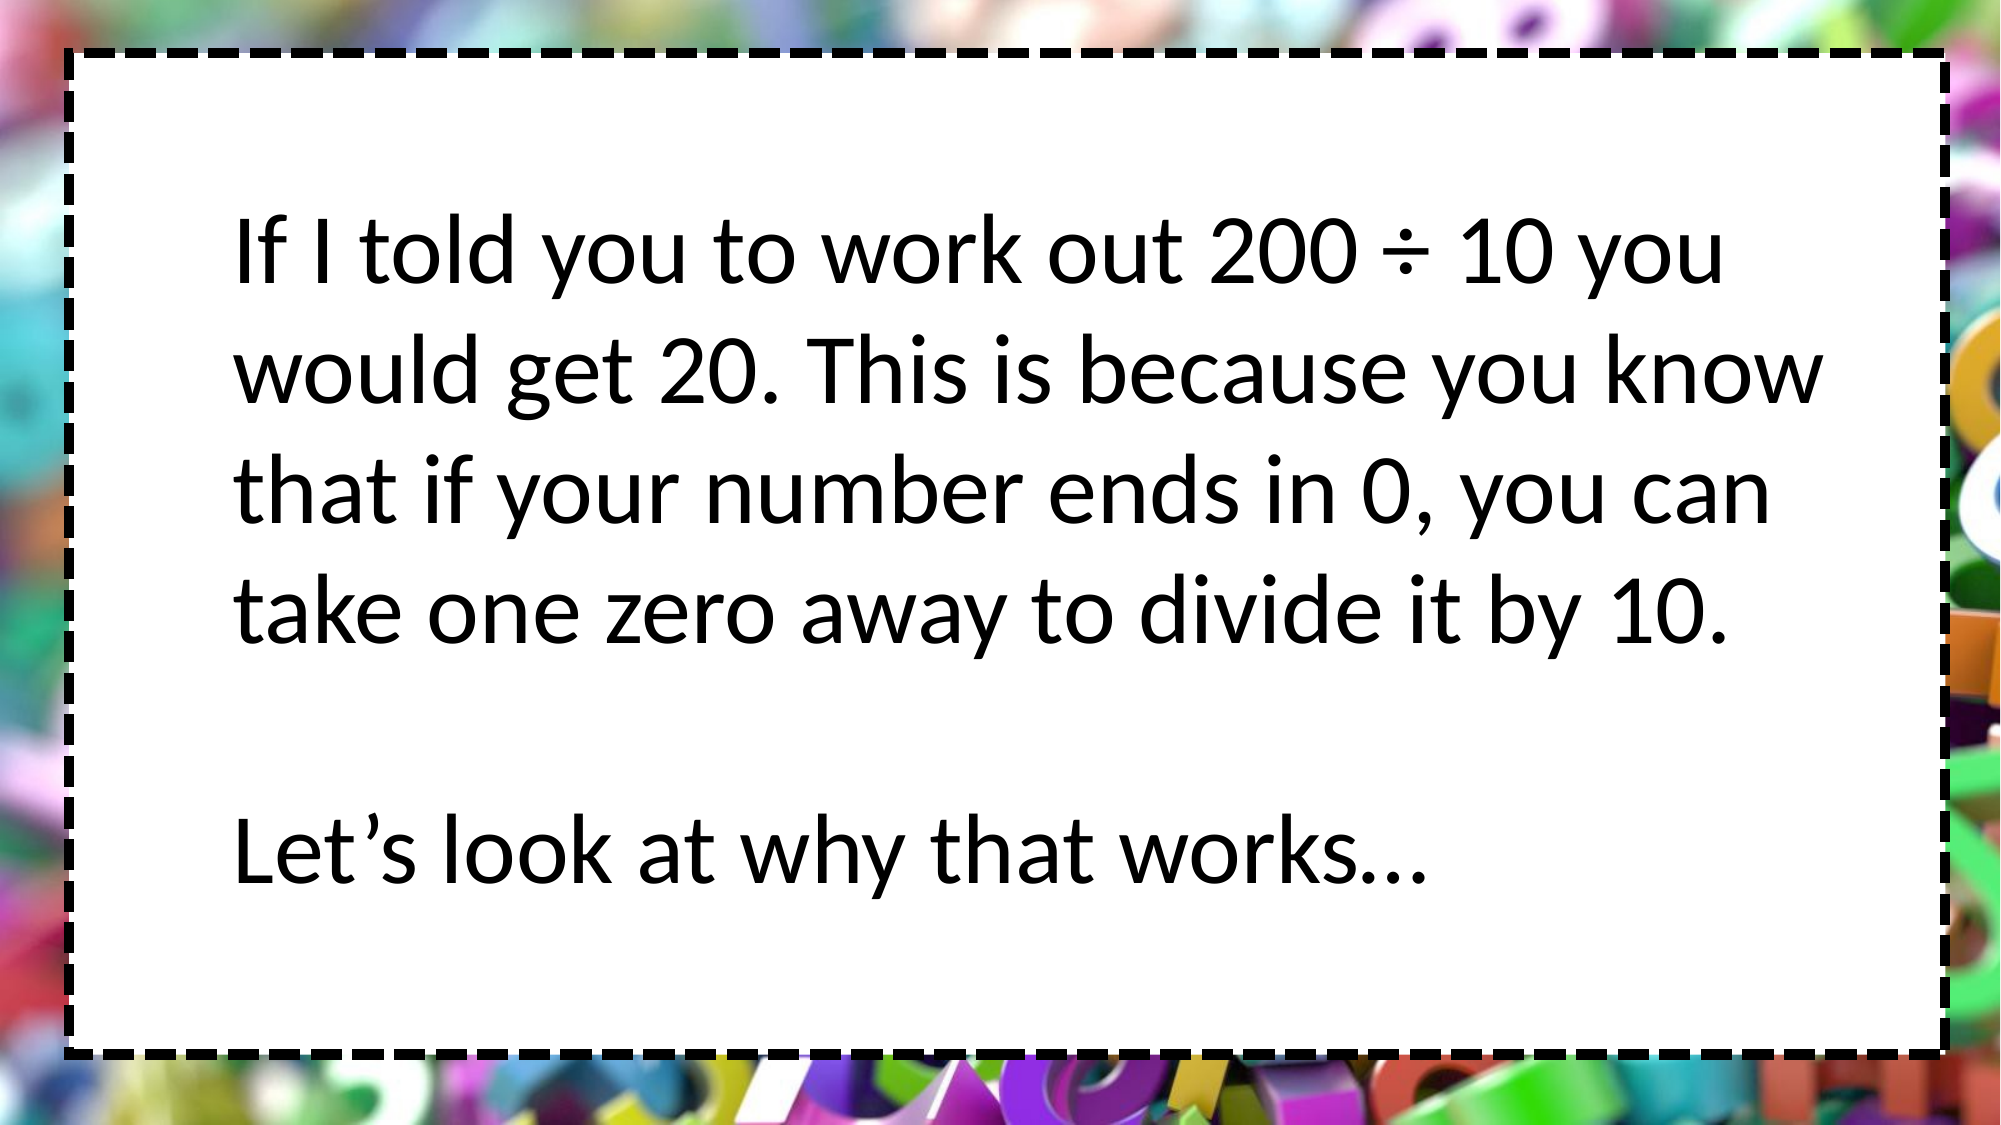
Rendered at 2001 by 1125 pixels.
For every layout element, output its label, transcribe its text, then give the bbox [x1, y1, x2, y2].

text_box If I told you to work out 200 ÷ 10 you would get 20. This is because you know that if your number ends in 0, you can take one zero away to divide it by 10. Let’s look at why that works… [217, 176, 1915, 911]
picture [0, 0, 2001, 1125]
text_box [68, 52, 1946, 1056]
